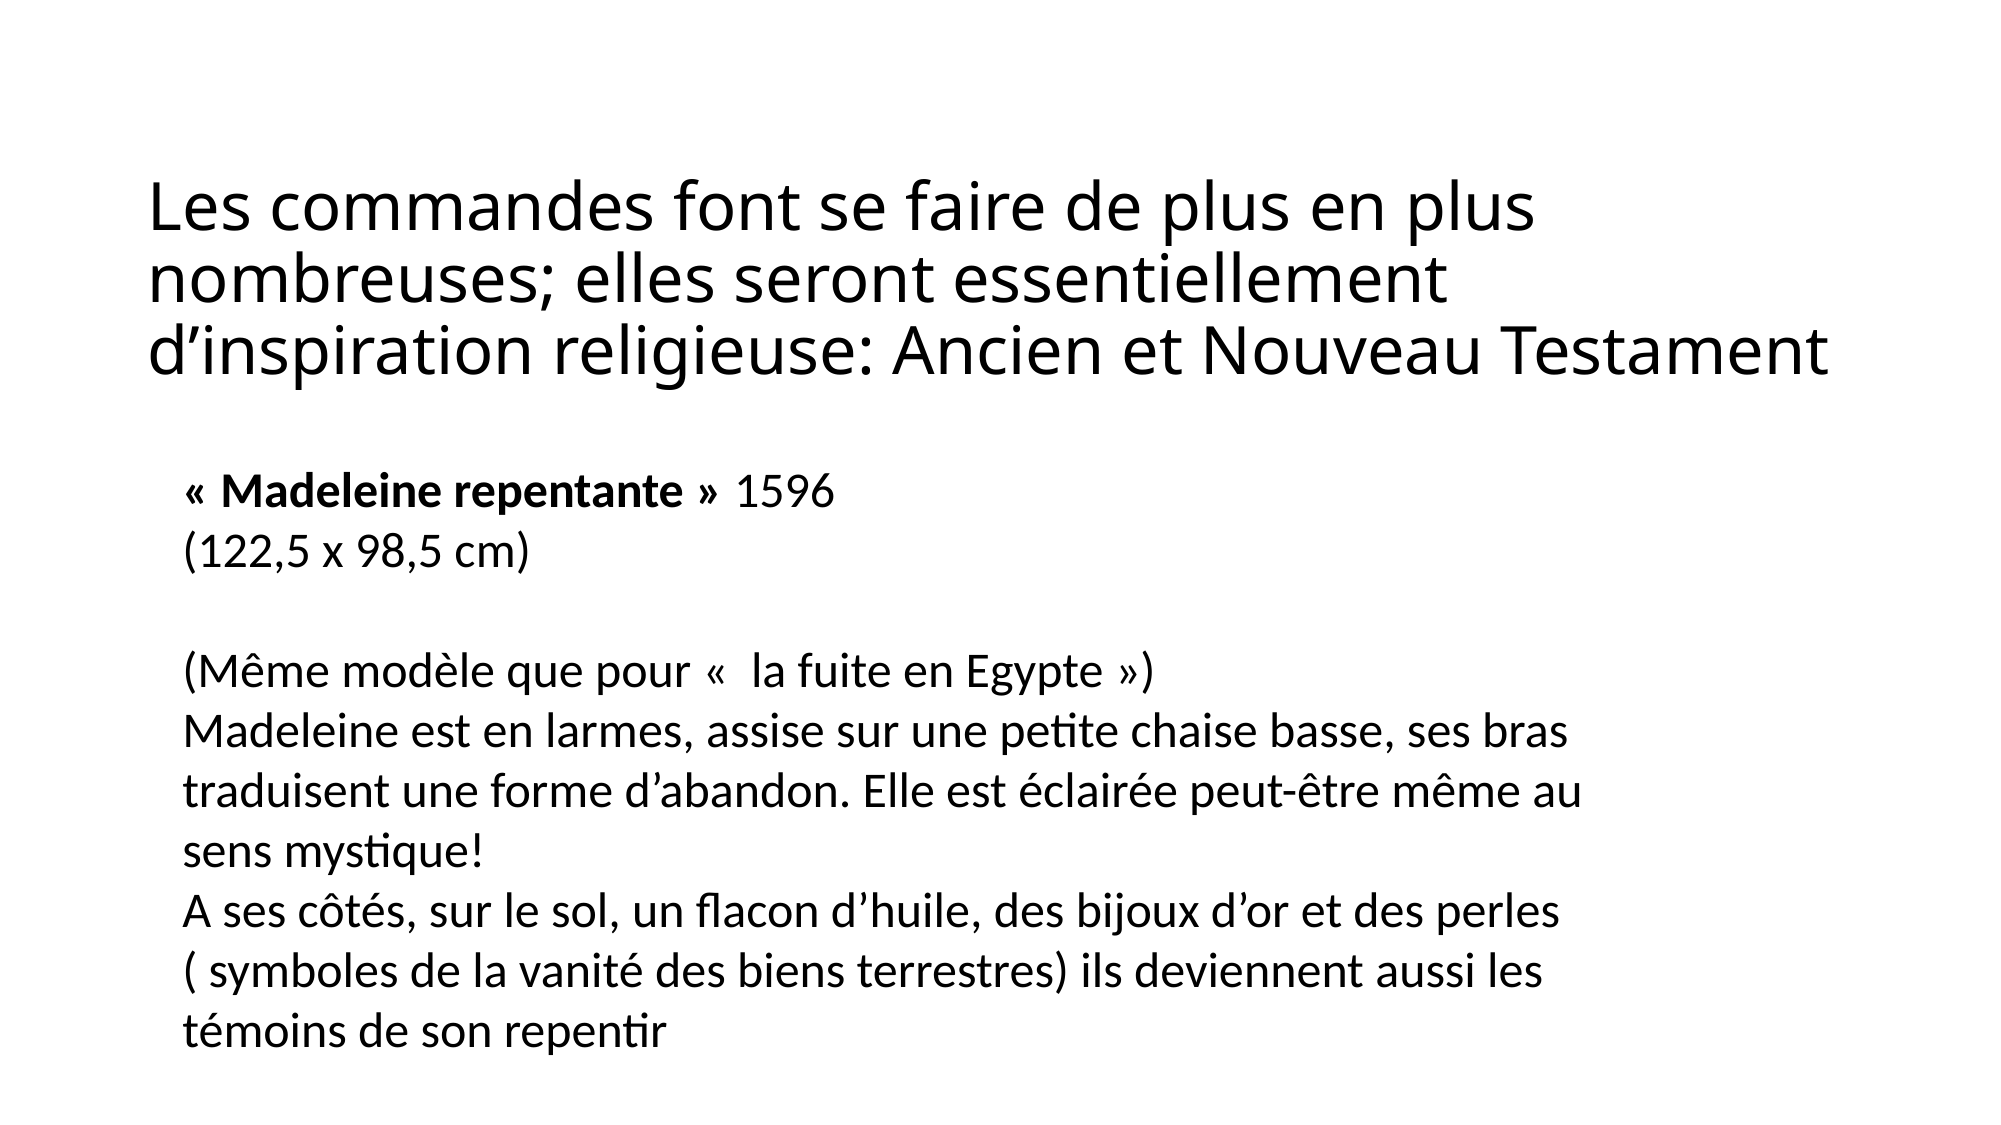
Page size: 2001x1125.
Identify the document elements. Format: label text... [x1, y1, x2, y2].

title Les commandes font se faire de plus en plus nombreuses; elles seront essentiellement d’inspiration religieuse: Ancien et Nouveau Testament [132, 172, 1858, 390]
text_box « Madeleine repentante » 1596 (122,5 x 98,5 cm) (Même modèle que pour « la fuite en Egypte ») Madeleine est en larmes, assise sur une petite chaise basse, ses bras traduisent une forme d’abandon. Elle est éclairée peut-être même au sens mystique! A ses côtés, sur le sol, un flacon d’huile, des bijoux d’or et des perles ( symboles de la vanité des biens terrestres) ils deviennent aussi les témoins de son repentir [167, 450, 1693, 1066]
